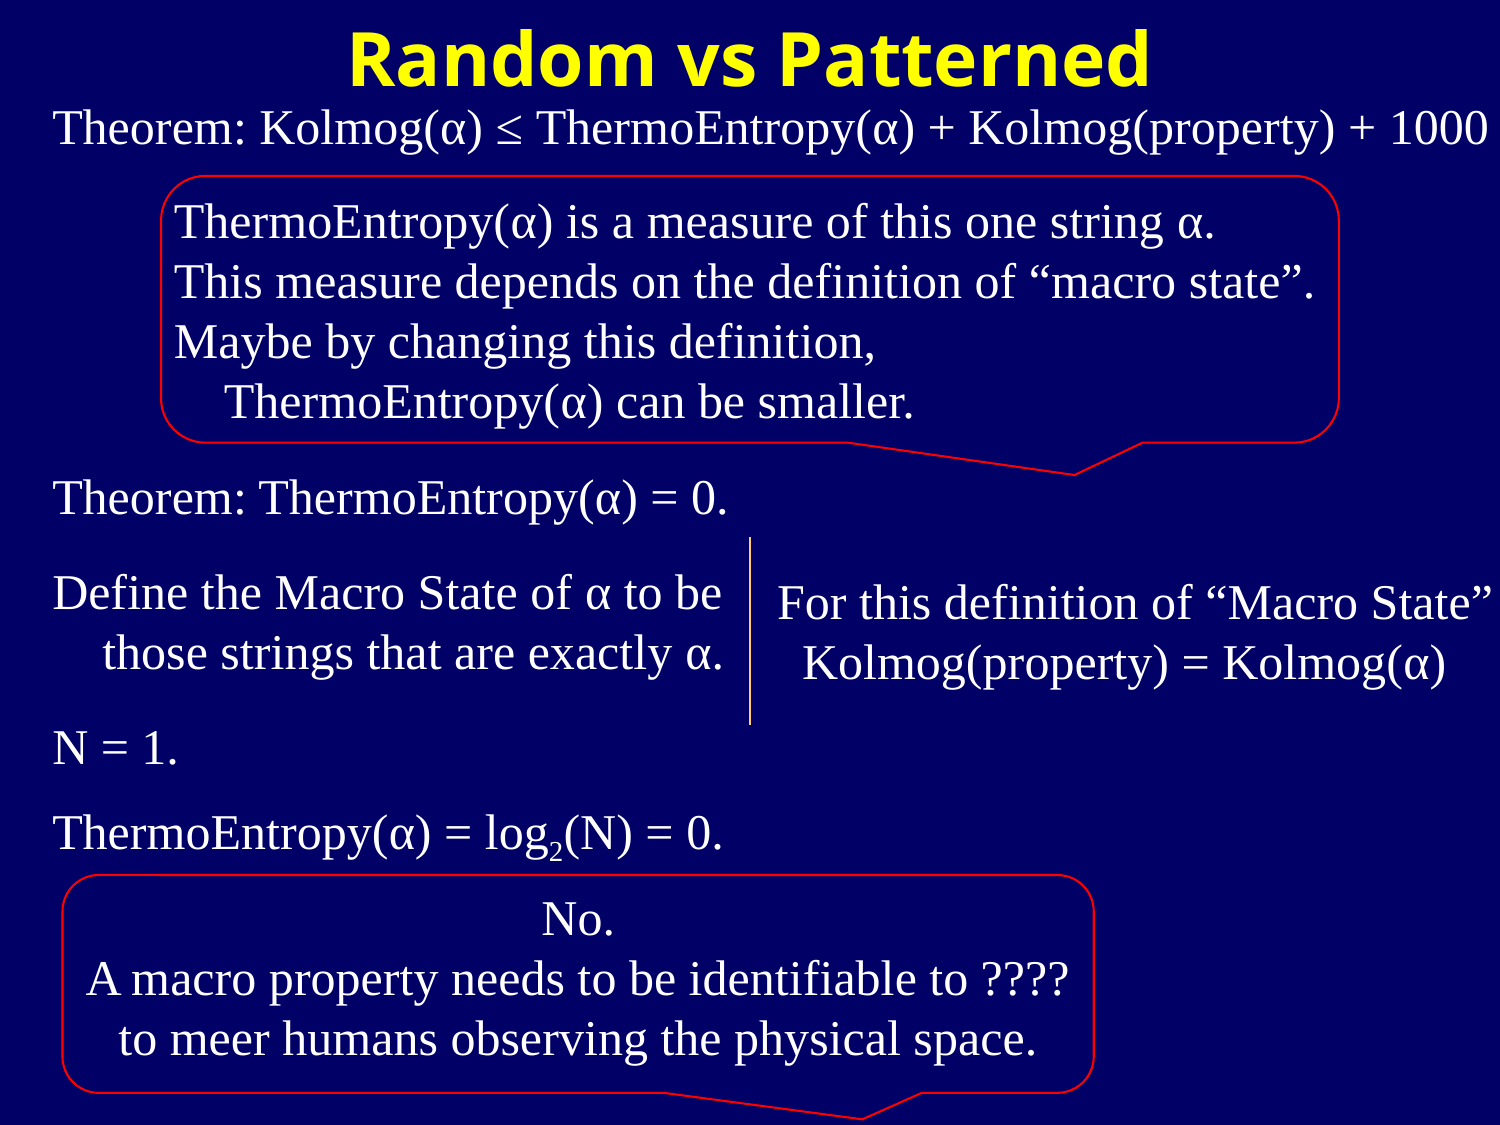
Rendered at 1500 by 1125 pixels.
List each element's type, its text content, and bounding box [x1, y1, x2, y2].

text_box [749, 537, 1500, 726]
text_box Theorem: Kolmog(α) ≤ ThermoEntropy(α) + Kolmog(property) + 1000 Theorem: ThermoEntropy(α) = 0. Define the Macro State of α to be those strings that are exactly α. N = 1. ThermoEntropy(α) = log2(N) = 0. [37, 87, 1500, 935]
text_box ThermoEntropy(α) is a measure of this one string α. This measure depends on the definition of “macro state”. Maybe by changing this definition, ThermoEntropy(α) can be smaller. [160, 175, 1339, 476]
text_box No. A macro property needs to be identifiable to ???? to meer humans observing the physical space. [62, 874, 1094, 1120]
text_box Random vs Patterned [112, 0, 1388, 87]
